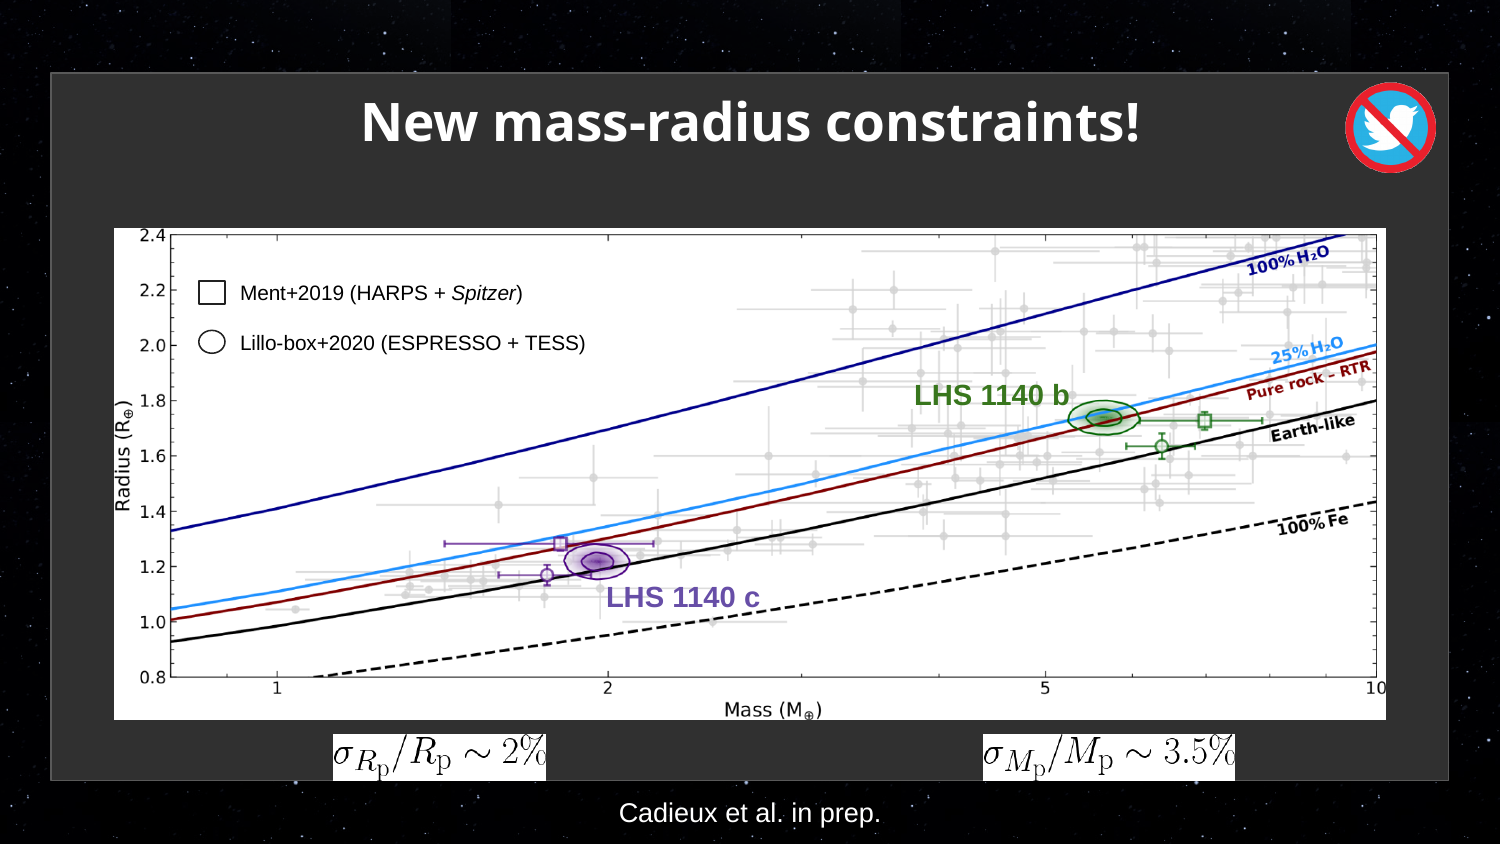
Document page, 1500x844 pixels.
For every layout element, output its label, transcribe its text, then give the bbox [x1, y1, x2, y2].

title New mass-radius constraints! [51, 72, 1449, 167]
picture [0, 0, 1500, 844]
text_box [51, 167, 1449, 781]
text_box Cadieux et al. in prep. [458, 780, 1042, 843]
